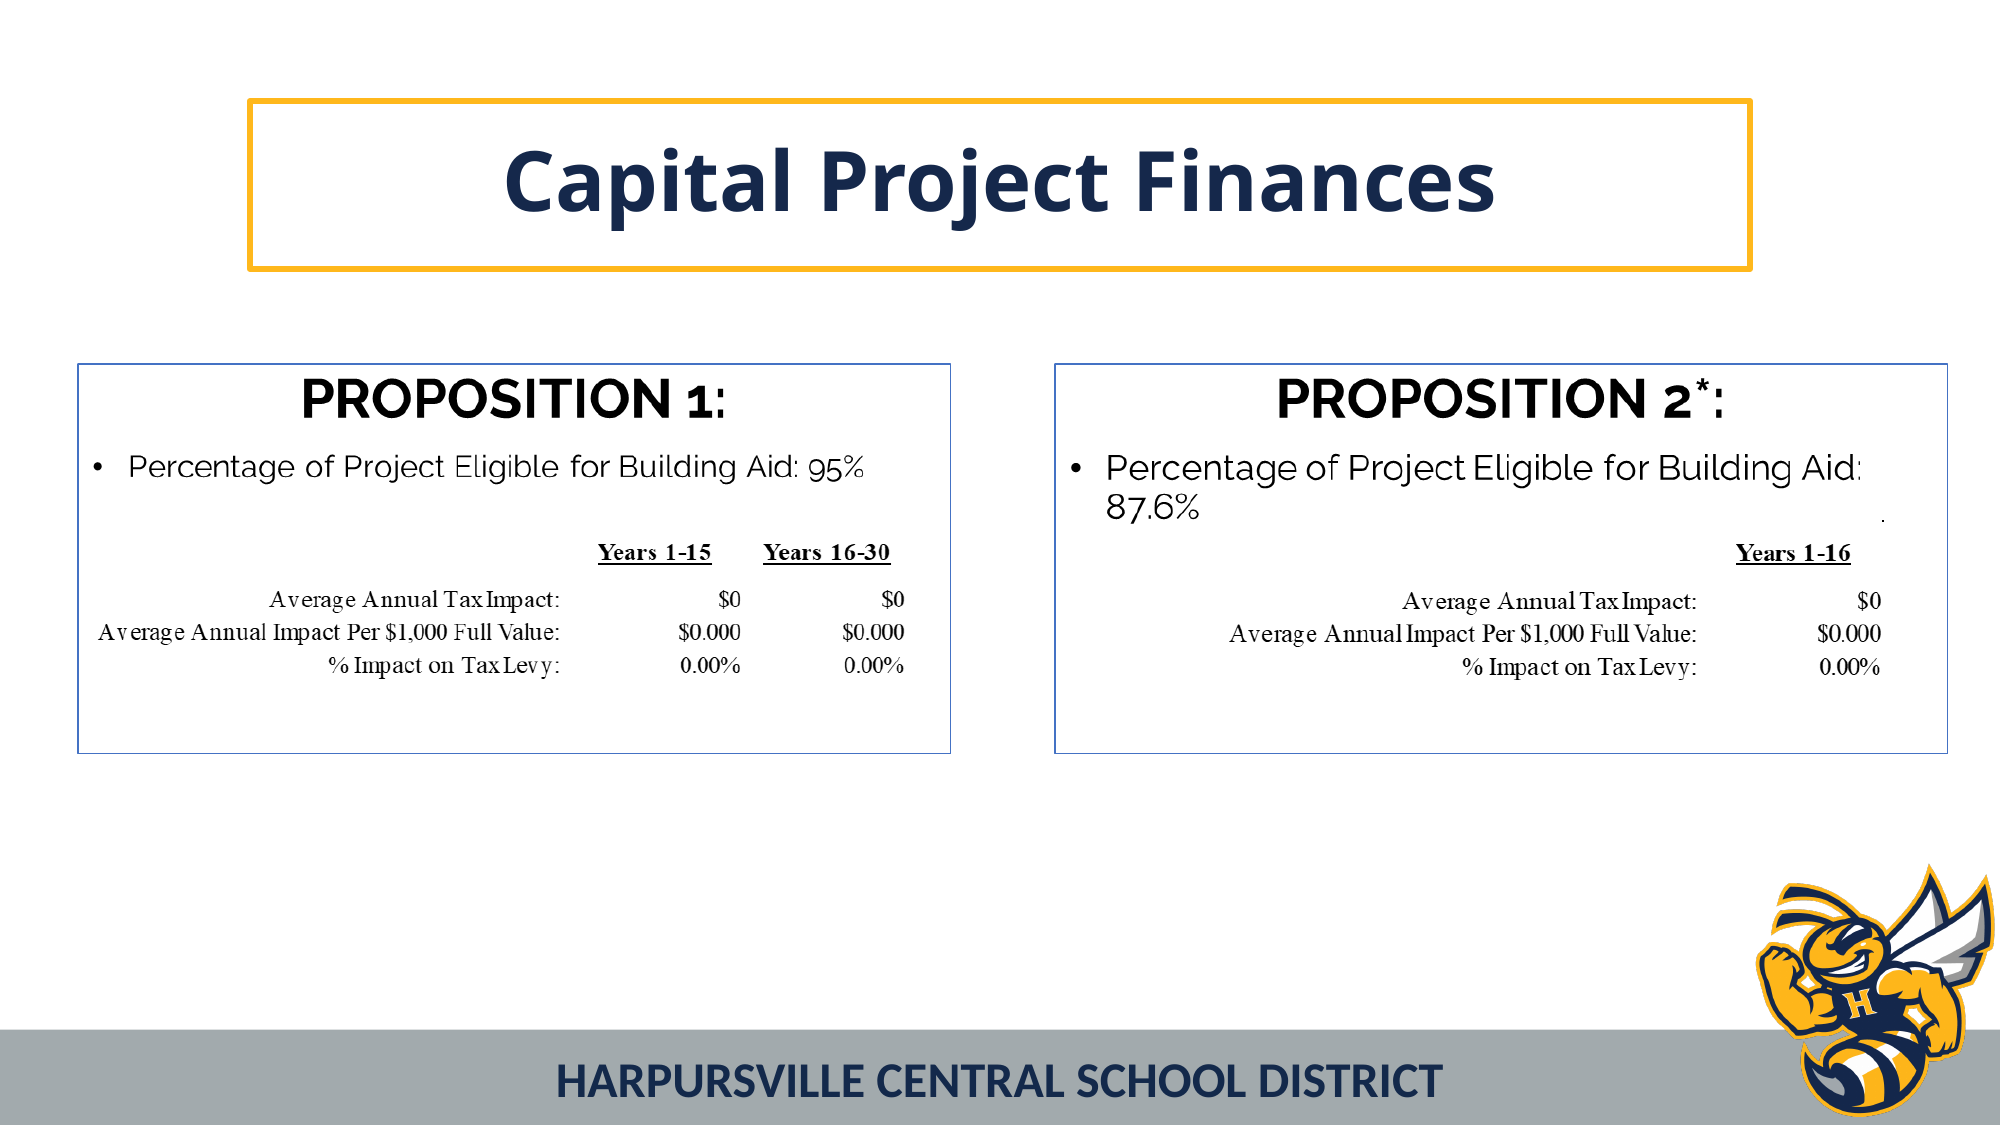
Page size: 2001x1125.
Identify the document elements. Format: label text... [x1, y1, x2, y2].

title Capital Project Finances [247, 98, 1753, 272]
picture [1049, 347, 1948, 754]
picture [1723, 838, 2001, 1125]
picture [0, 347, 951, 754]
